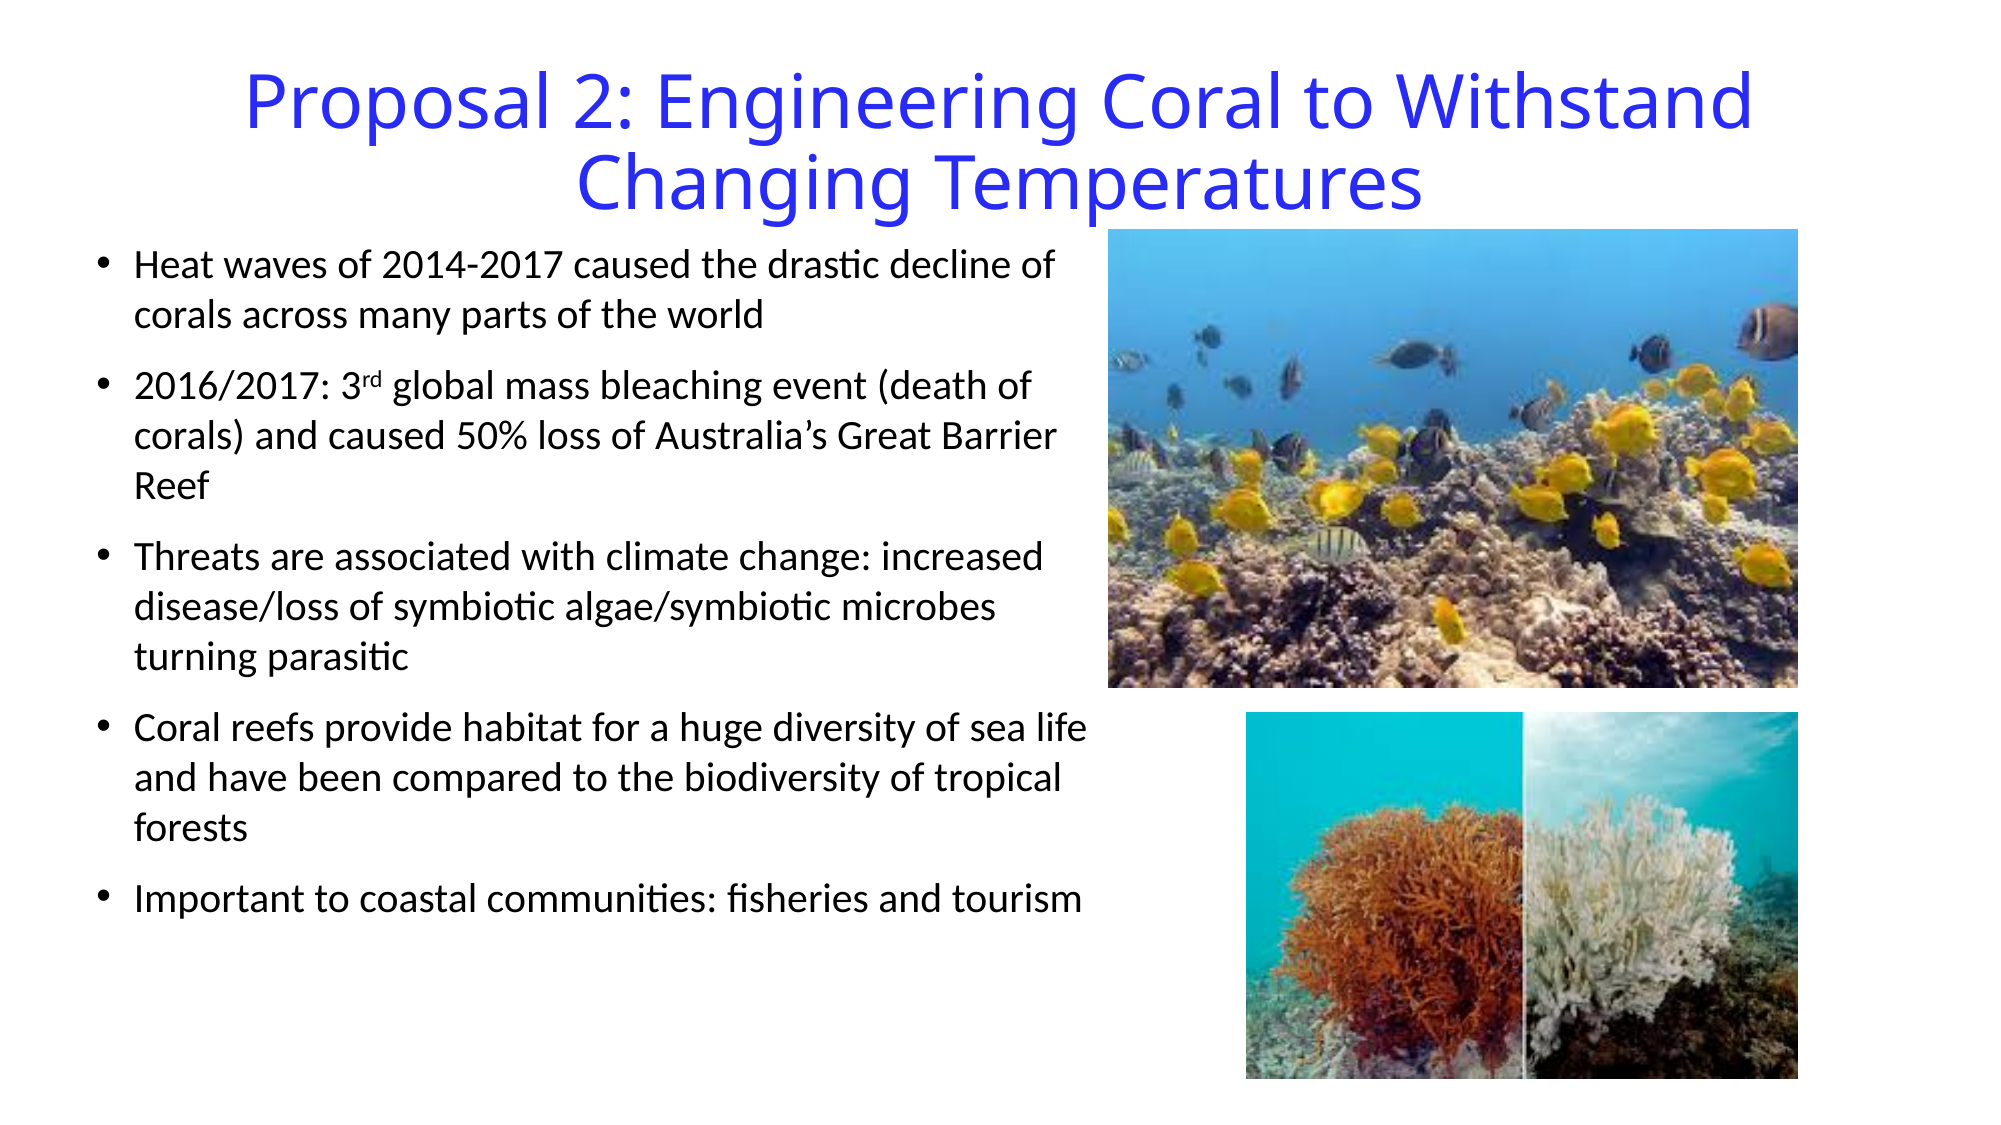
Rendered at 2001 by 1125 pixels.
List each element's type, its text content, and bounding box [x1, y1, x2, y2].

picture [1108, 229, 1798, 688]
list Heat waves of 2014-2017 caused the drastic decline of corals across many parts of the world 2016/2017: 3rd global mass bleaching event (death of corals) and caused 50% loss of Australia’s Great Barrier Reef Threats are associated with climate change: increased disease/loss of symbiotic algae/symbiotic microbes turning parasitic Coral reefs provide habitat for a huge diversity of sea life and have been compared to the biodiversity of tropical forests Important to coastal communities: fisheries and tourism [81, 229, 1109, 1094]
title Proposal 2: Engineering Coral to Withstand Changing Temperatures [137, 14, 1863, 275]
picture [1246, 712, 1798, 1079]
